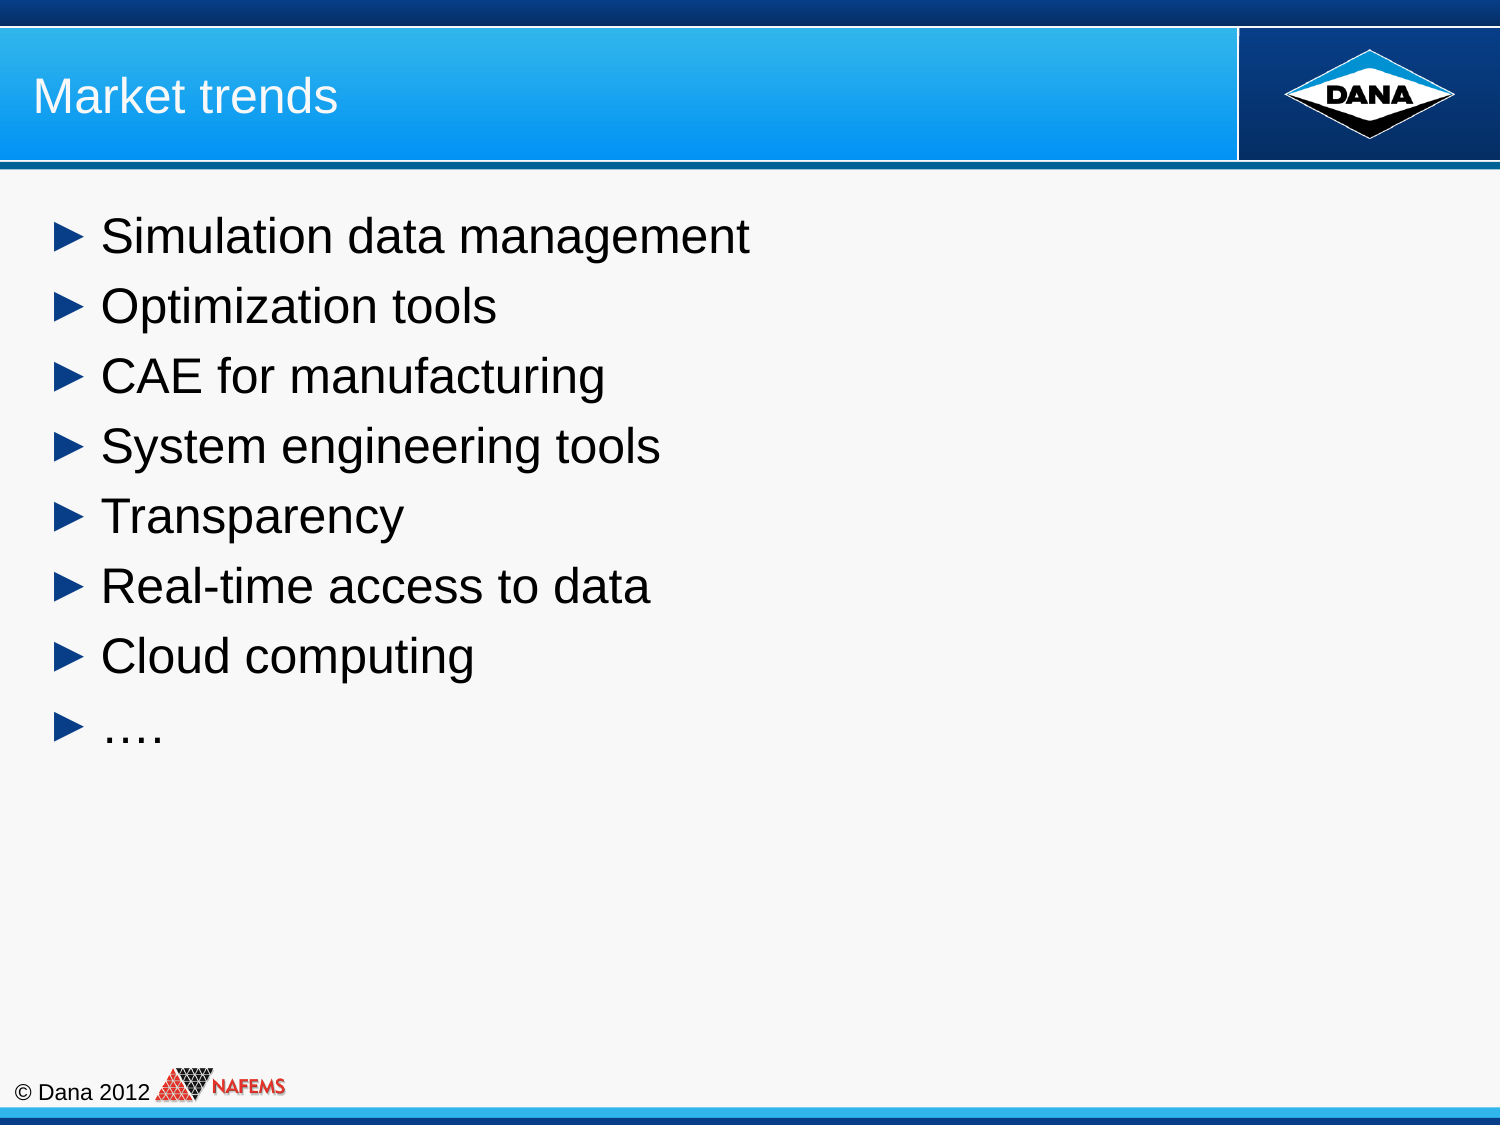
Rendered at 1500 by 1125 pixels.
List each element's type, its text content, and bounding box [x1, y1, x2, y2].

title Market trends [17, 38, 1211, 150]
picture [151, 1062, 292, 1111]
picture [1284, 49, 1455, 139]
list Simulation data management Optimization tools CAE for manufacturing System engineering tools Transparency Real-time access to data Cloud computing …. [29, 196, 1471, 1060]
